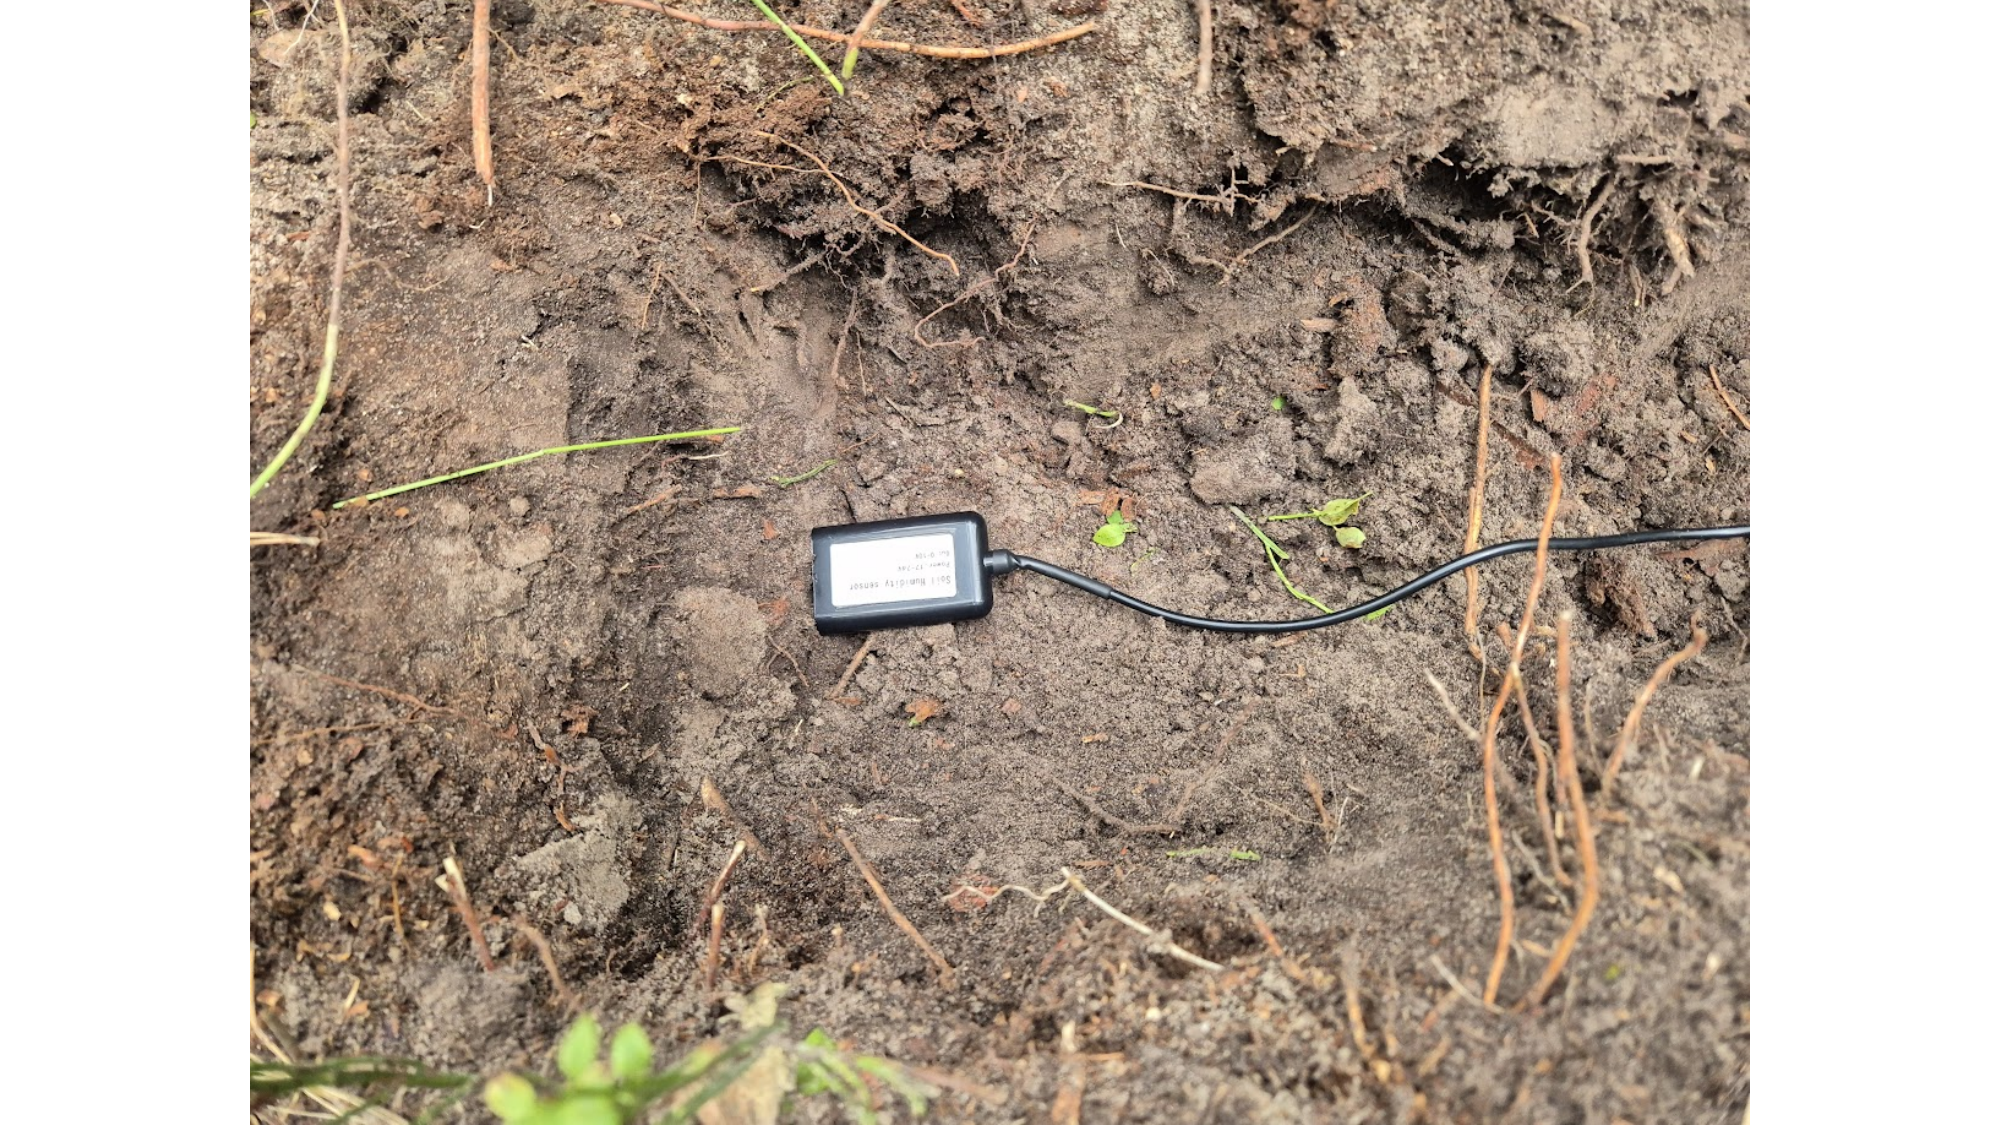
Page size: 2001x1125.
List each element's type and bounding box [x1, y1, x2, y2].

picture [250, 0, 1750, 1125]
